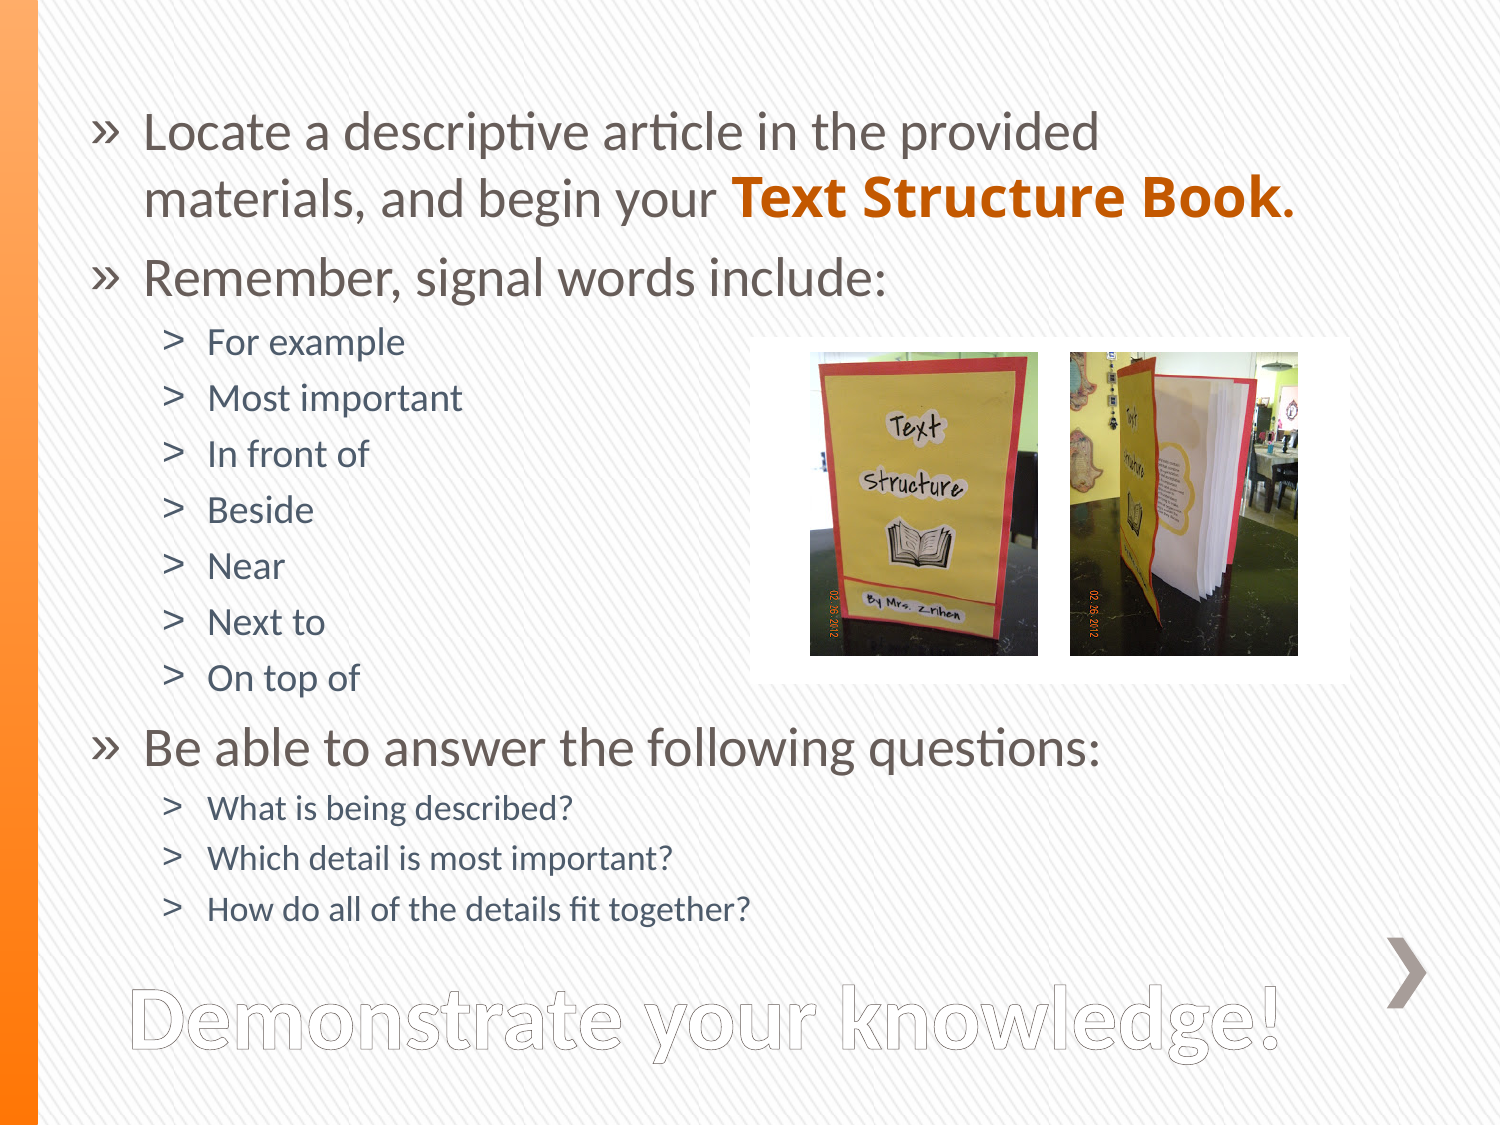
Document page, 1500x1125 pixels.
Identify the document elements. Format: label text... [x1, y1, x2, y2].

list Locate a descriptive article in the provided materials, and begin your Text Structure Book. Remember, signal words include: For example Most important In front of Beside Near Next to On top of Be able to answer the following questions: What is being described? Which detail is most important? How do all of the details fit together? [75, 87, 1325, 988]
text_box 10 [0, 281, 37, 285]
picture [749, 337, 1351, 685]
title Demonstrate your knowledge! [112, 887, 1388, 1075]
